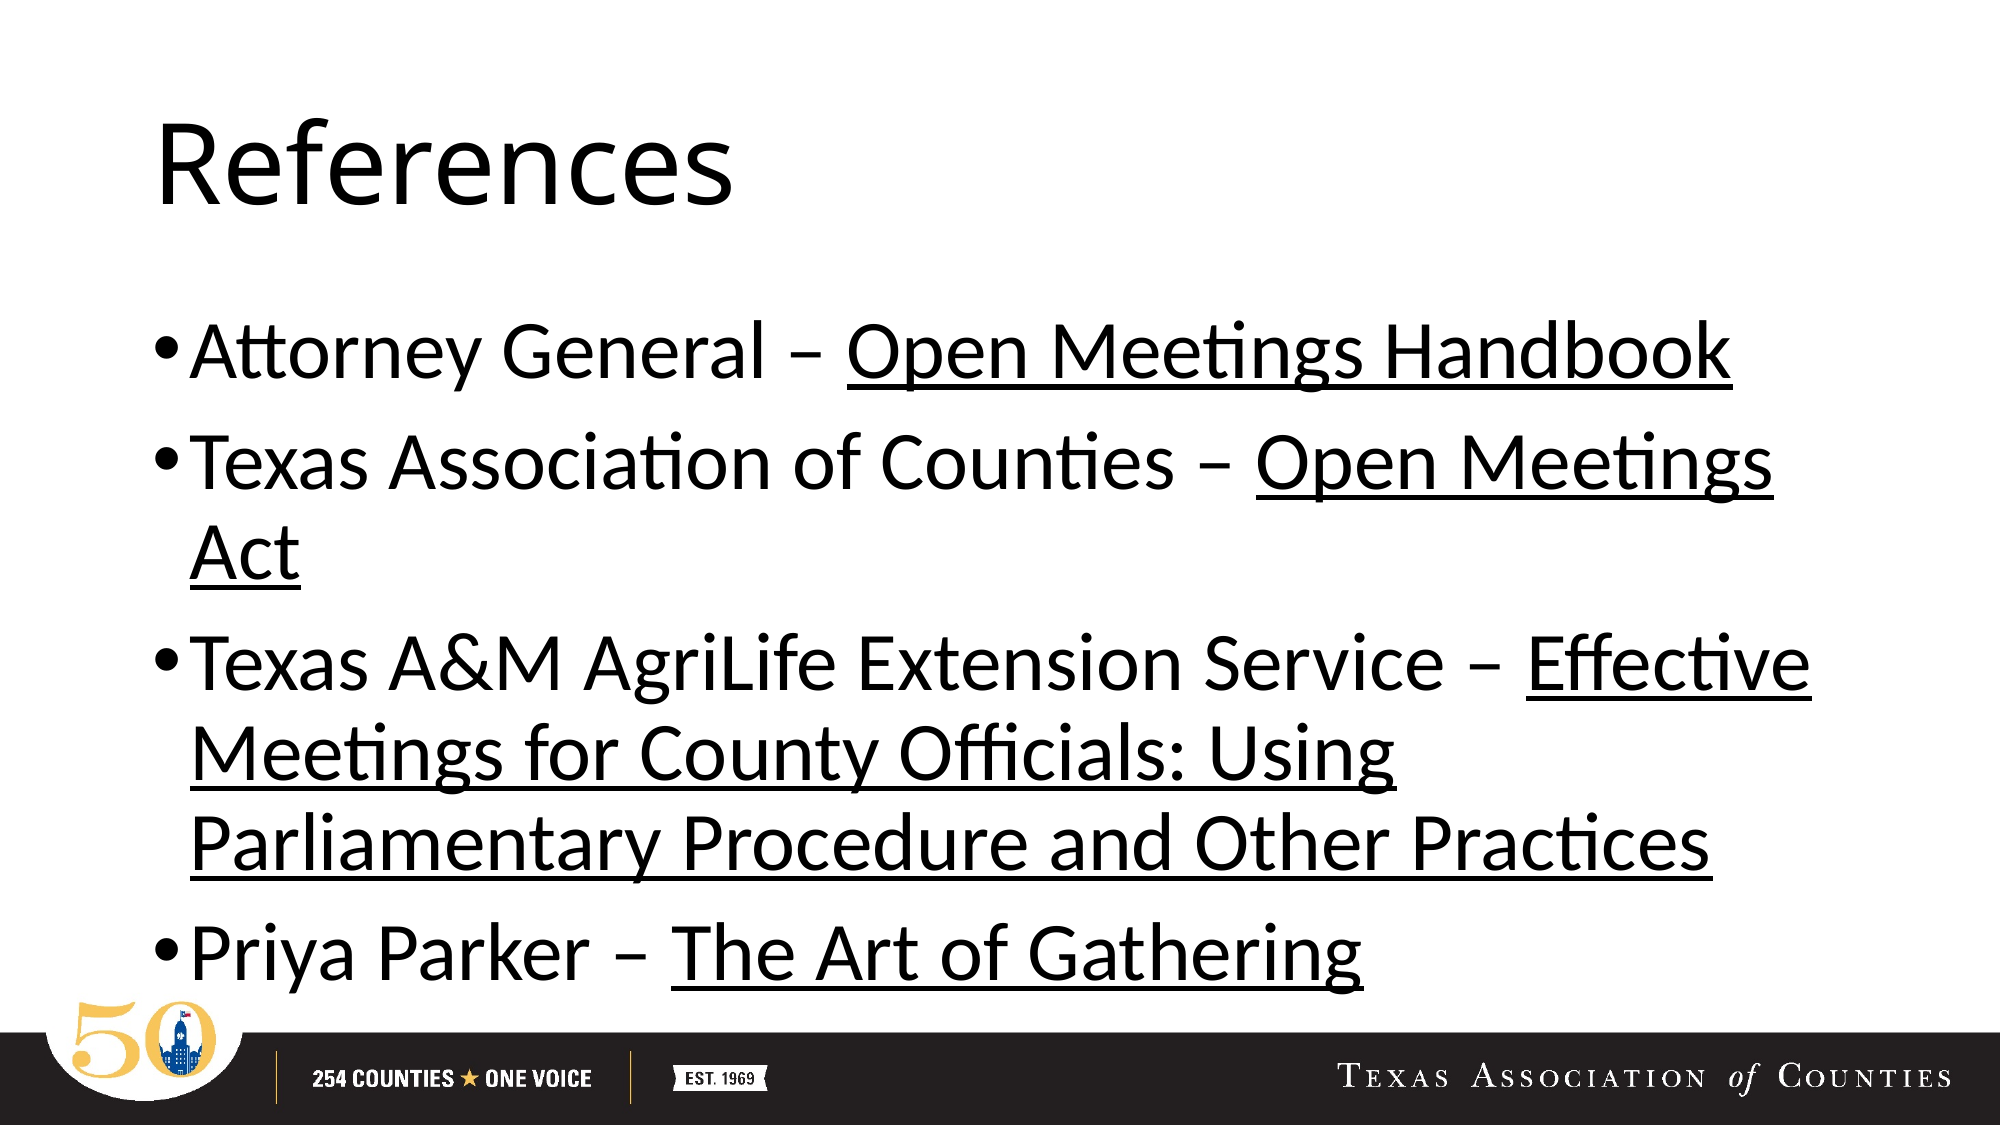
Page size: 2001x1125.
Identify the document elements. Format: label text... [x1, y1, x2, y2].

picture [0, 0, 2000, 1125]
title References [137, 59, 1863, 278]
list Attorney General – Open Meetings Handbook Texas Association of Counties – Open Meetings Act Texas A&M AgriLife Extension Service – Effective Meetings for County Officials: Using Parliamentary Procedure and Other Practices Priya Parker – The Art of Gathering [137, 299, 1863, 1014]
